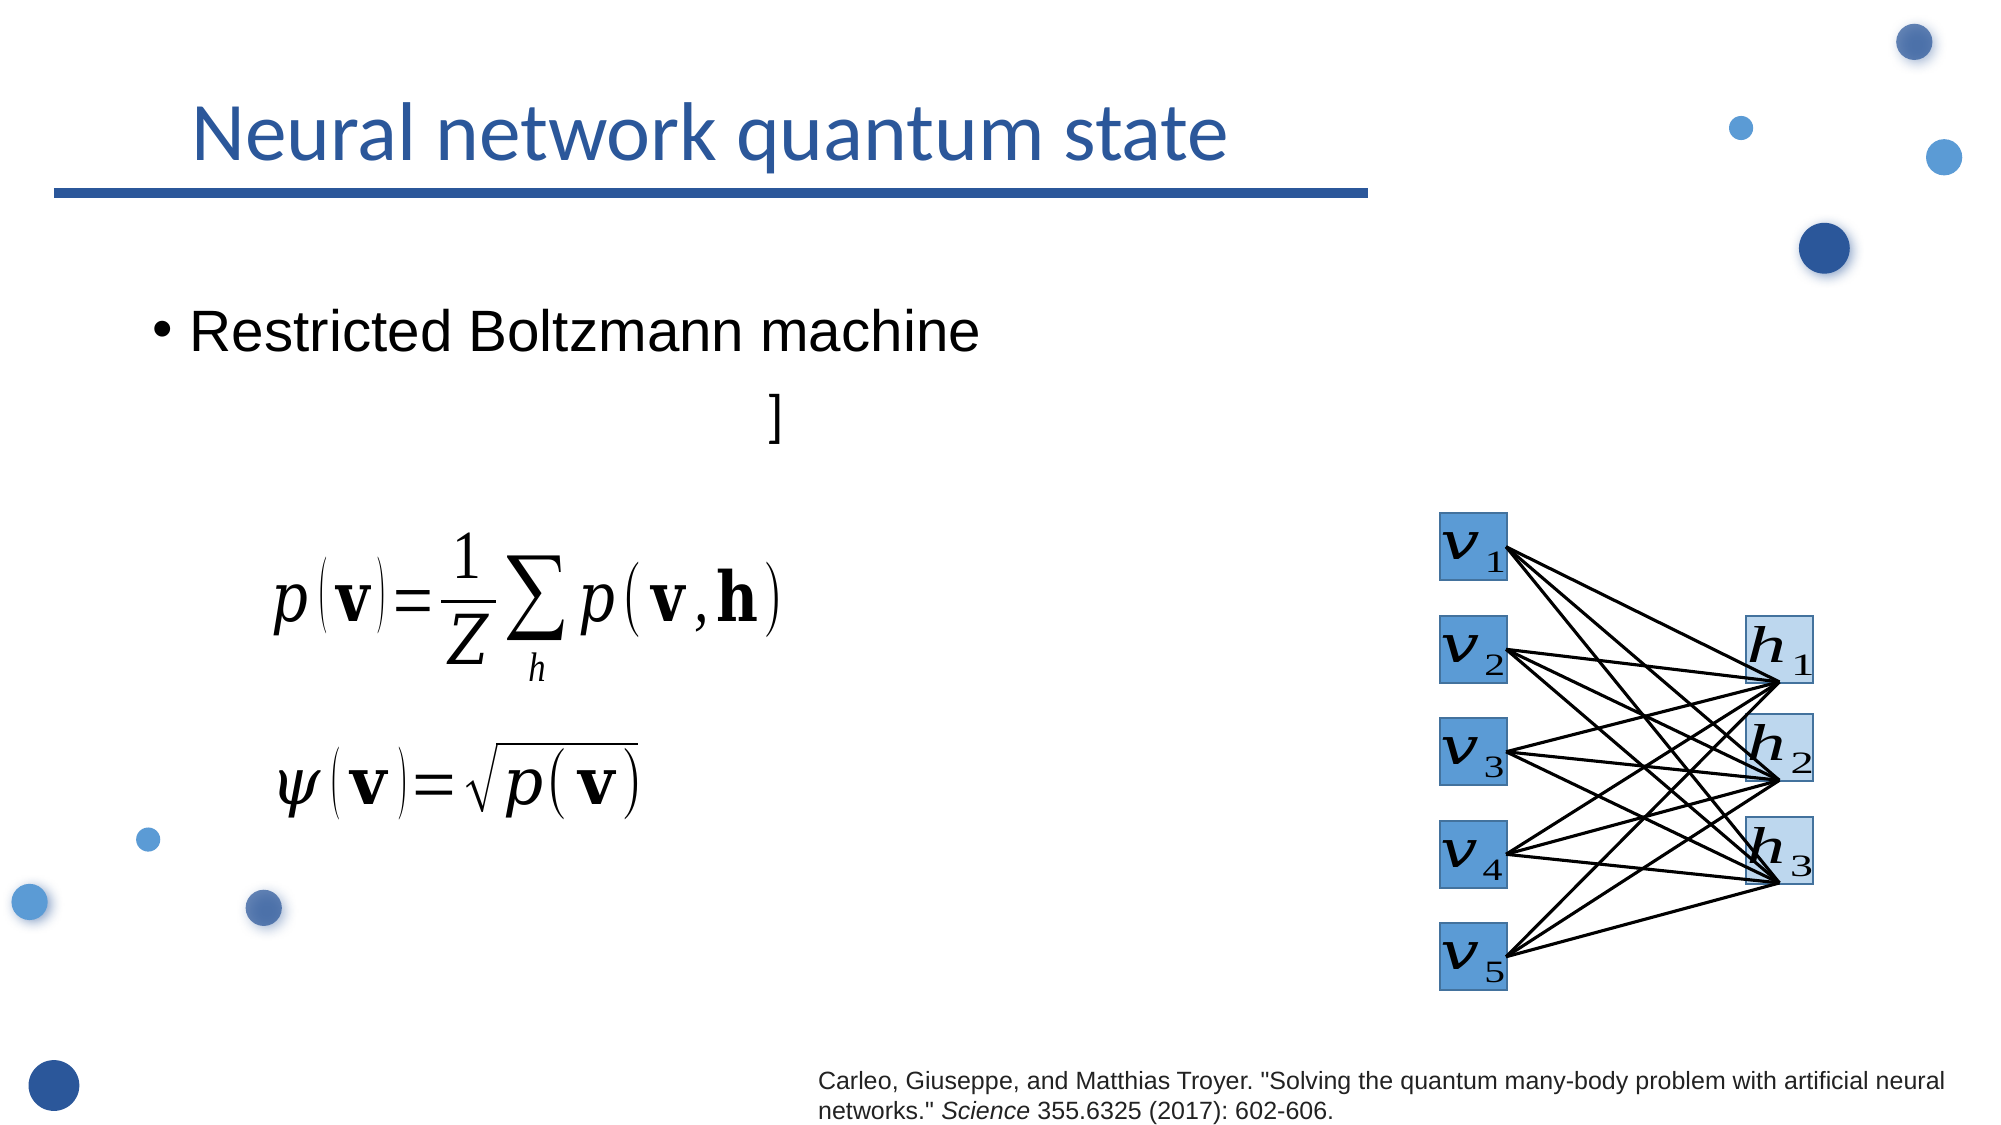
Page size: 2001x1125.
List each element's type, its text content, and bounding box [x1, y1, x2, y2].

text_box Neural network quantum state [53, 69, 1369, 185]
text_box [10, 882, 49, 922]
text_box [1924, 138, 1964, 177]
text_box [244, 888, 283, 928]
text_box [1440, 514, 1813, 990]
text_box [135, 826, 162, 853]
list Restricted Boltzmann machine [137, 251, 1863, 966]
text_box [1727, 114, 1755, 142]
text_box Carleo, Giuseppe, and Matthias Troyer. "Solving the quantum many-body problem with artificial neural networks." Science 355.6325 (2017): 602-606. [803, 1057, 2000, 1125]
text_box [27, 1059, 81, 1112]
text_box [1797, 221, 1851, 251]
text_box [1895, 22, 1934, 62]
